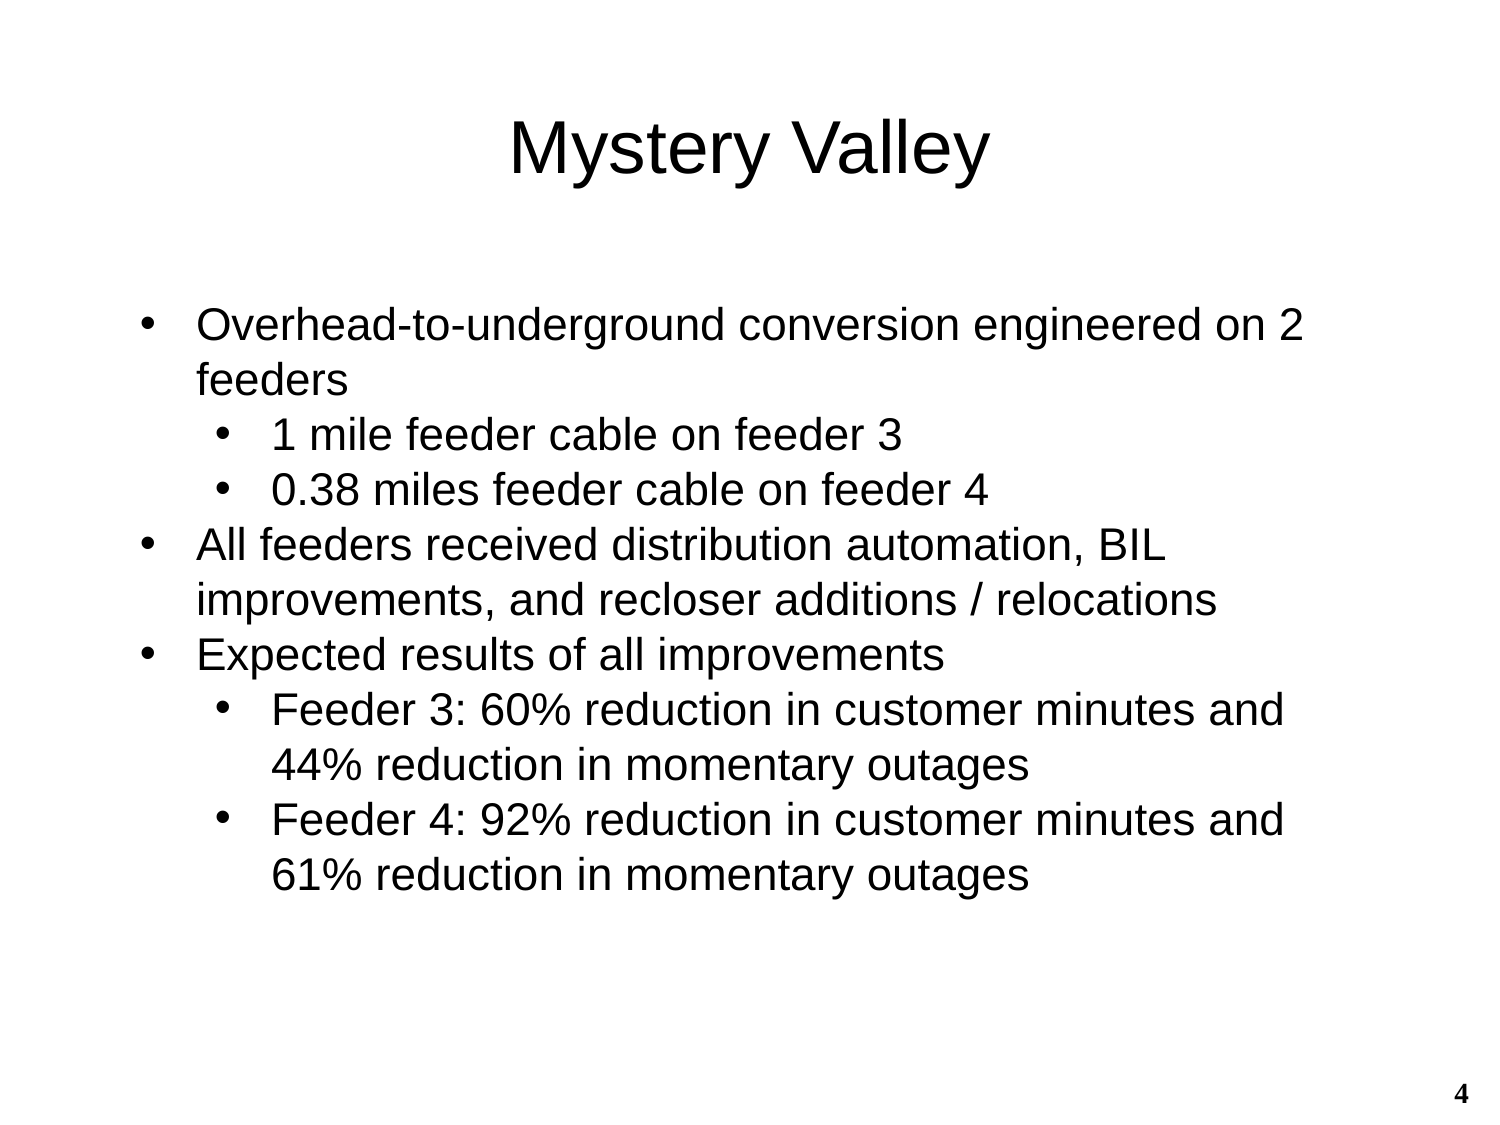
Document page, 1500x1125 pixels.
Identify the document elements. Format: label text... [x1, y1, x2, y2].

title Mystery Valley [112, 24, 1388, 263]
slide_number 4 [1422, 1059, 1500, 1125]
text_box Overhead-to-underground conversion engineered on 2 feeders 1 mile feeder cable on feeder 3 0.38 miles feeder cable on feeder 4 All feeders received distribution automation, BIL improvements, and recloser additions / relocations Expected results of all improvements Feeder 3: 60% reduction in customer minutes and 44% reduction in momentary outages Feeder 4: 92% reduction in customer minutes and 61% reduction in momentary outages [124, 287, 1400, 962]
